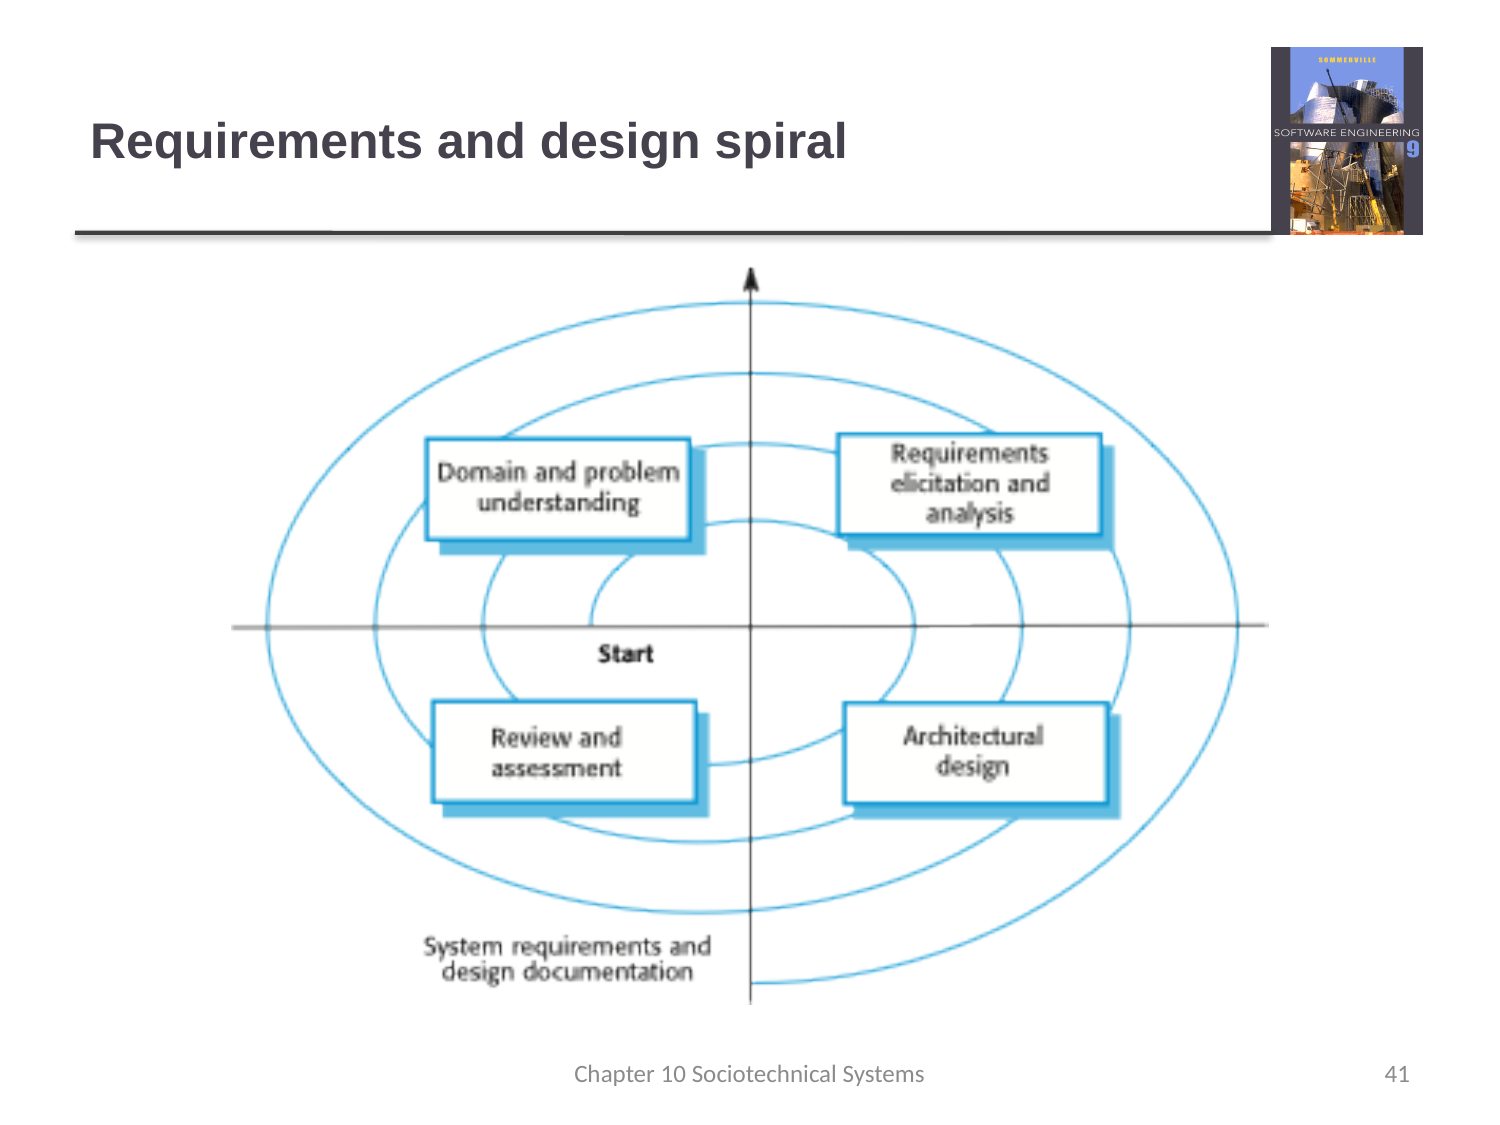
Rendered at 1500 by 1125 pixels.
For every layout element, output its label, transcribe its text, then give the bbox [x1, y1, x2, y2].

title Requirements and design spiral [74, 44, 1272, 233]
footer Chapter 10 Sociotechnical Systems [512, 1042, 988, 1103]
slide_number 41 [1074, 1042, 1425, 1103]
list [74, 262, 1426, 1006]
picture [1272, 47, 1423, 235]
